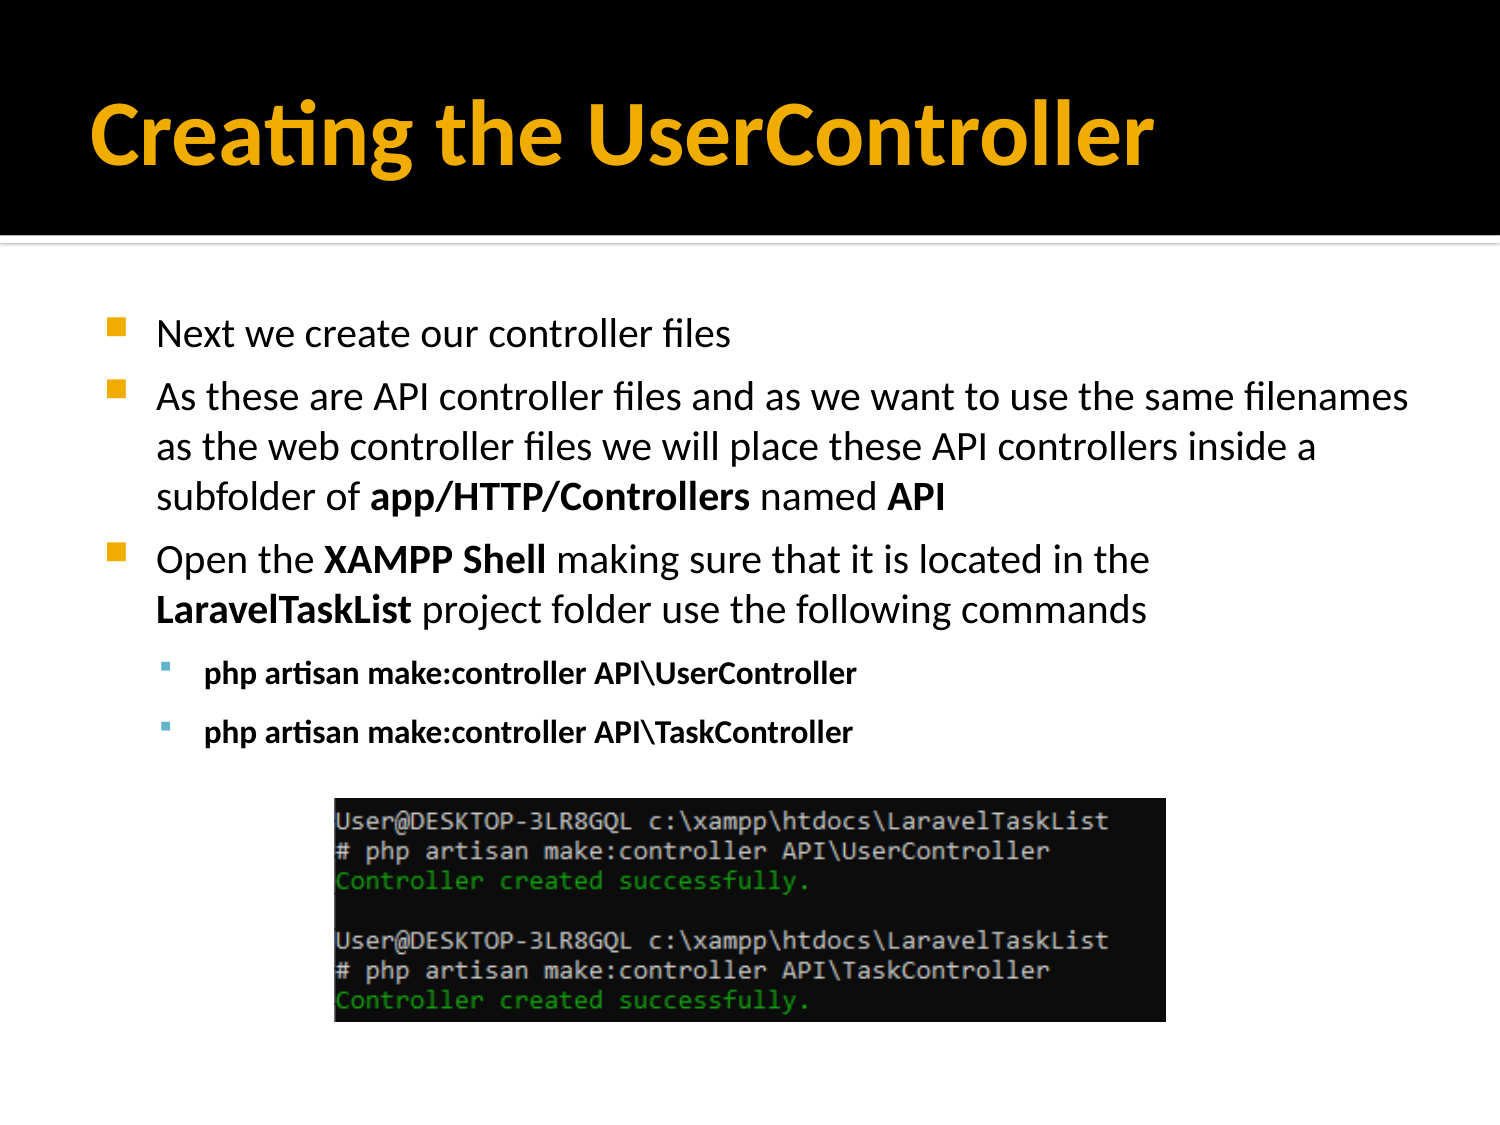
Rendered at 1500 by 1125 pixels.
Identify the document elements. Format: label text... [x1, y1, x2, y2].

title Creating the UserController [75, 25, 1425, 231]
list Next we create our controller files As these are API controller files and as we want to use the same filenames as the web controller files we will place these API controllers inside a subfolder of app/HTTP/Controllers named API Open the XAMPP Shell making sure that it is located in the LaravelTaskList project folder use the following commands php artisan make:controller API\UserController php artisan make:controller API\TaskController [75, 291, 1425, 1050]
picture [334, 798, 1166, 1022]
